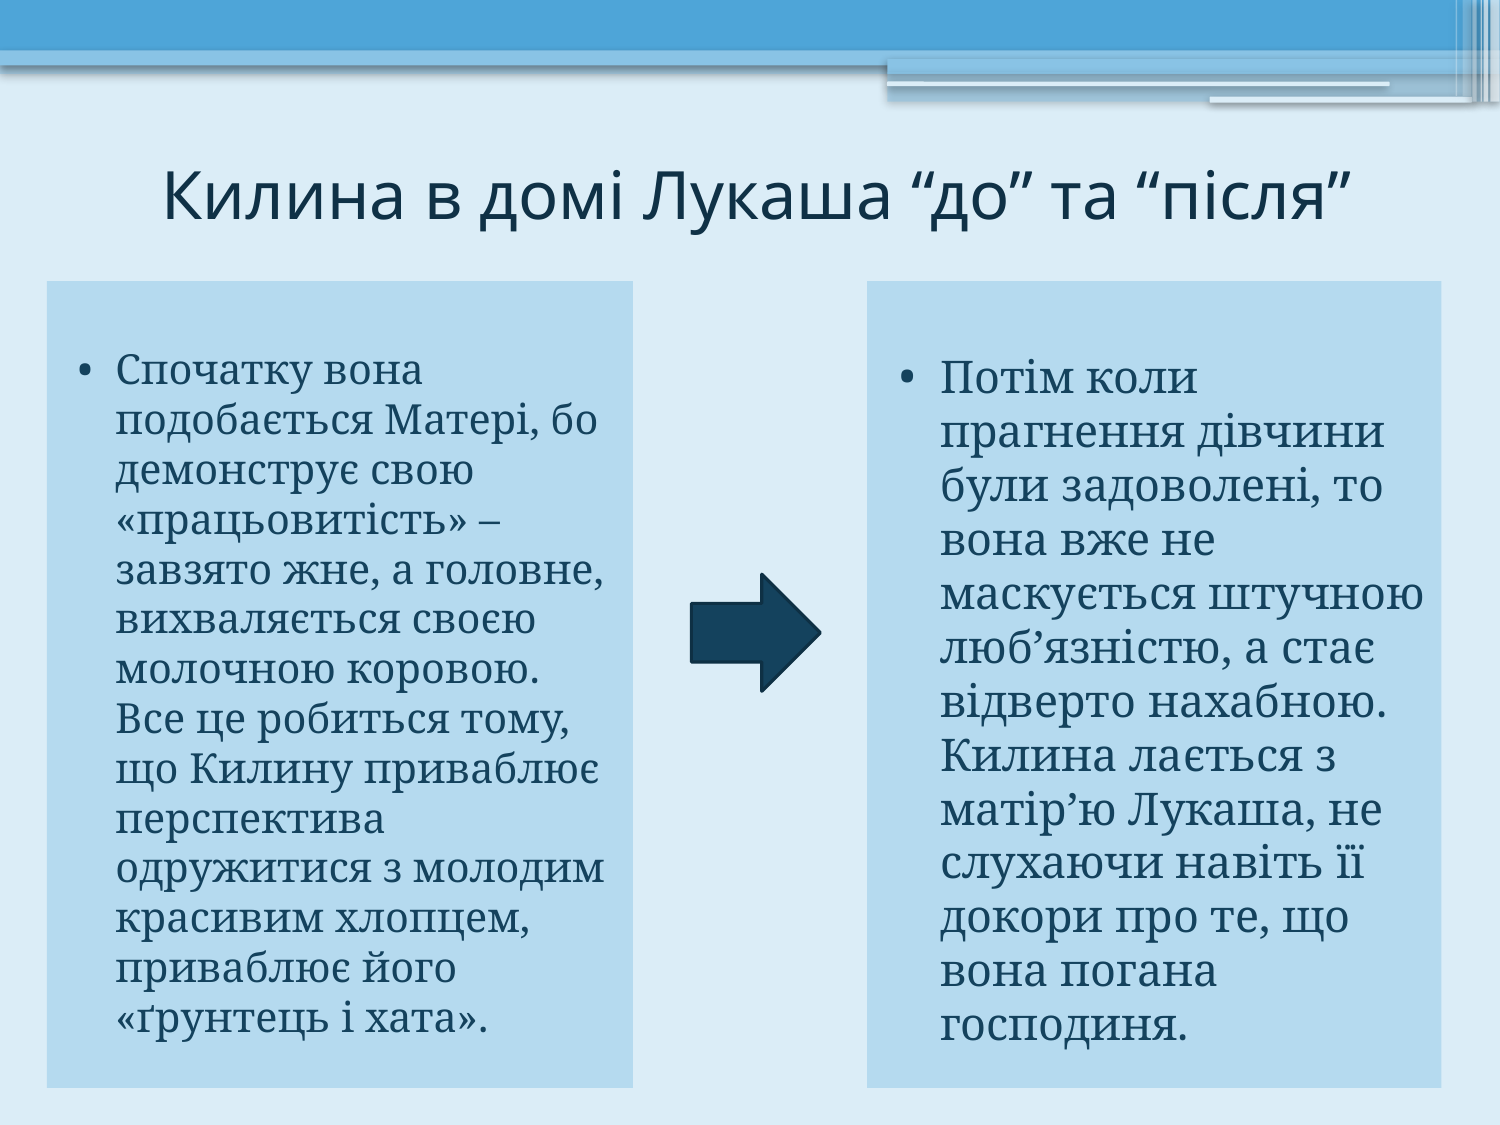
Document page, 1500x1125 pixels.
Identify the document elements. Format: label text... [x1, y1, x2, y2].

text_box [689, 572, 822, 693]
list Потім коли прагнення дівчини були задоволені, то вона вже не маскується штучною люб’язністю, а стає відверто нахабною. Килина лається з матір’ю Лукаша, не слухаючи навіть її докори про те, що вона погана господиня. [867, 281, 1442, 1088]
list Спочатку вона подобається Матері, бо демонструє свою «працьовитість» – завзято жне, а головне, вихваляється своєю молочною коровою. Все це робиться тому, що Килину приваблює перспектива одружитися з молодим красивим хлопцем, приваблює його «ґрунтець і хата». [46, 281, 633, 1088]
title Килина в домі Лукаша “до” та “після” [82, 82, 1432, 305]
